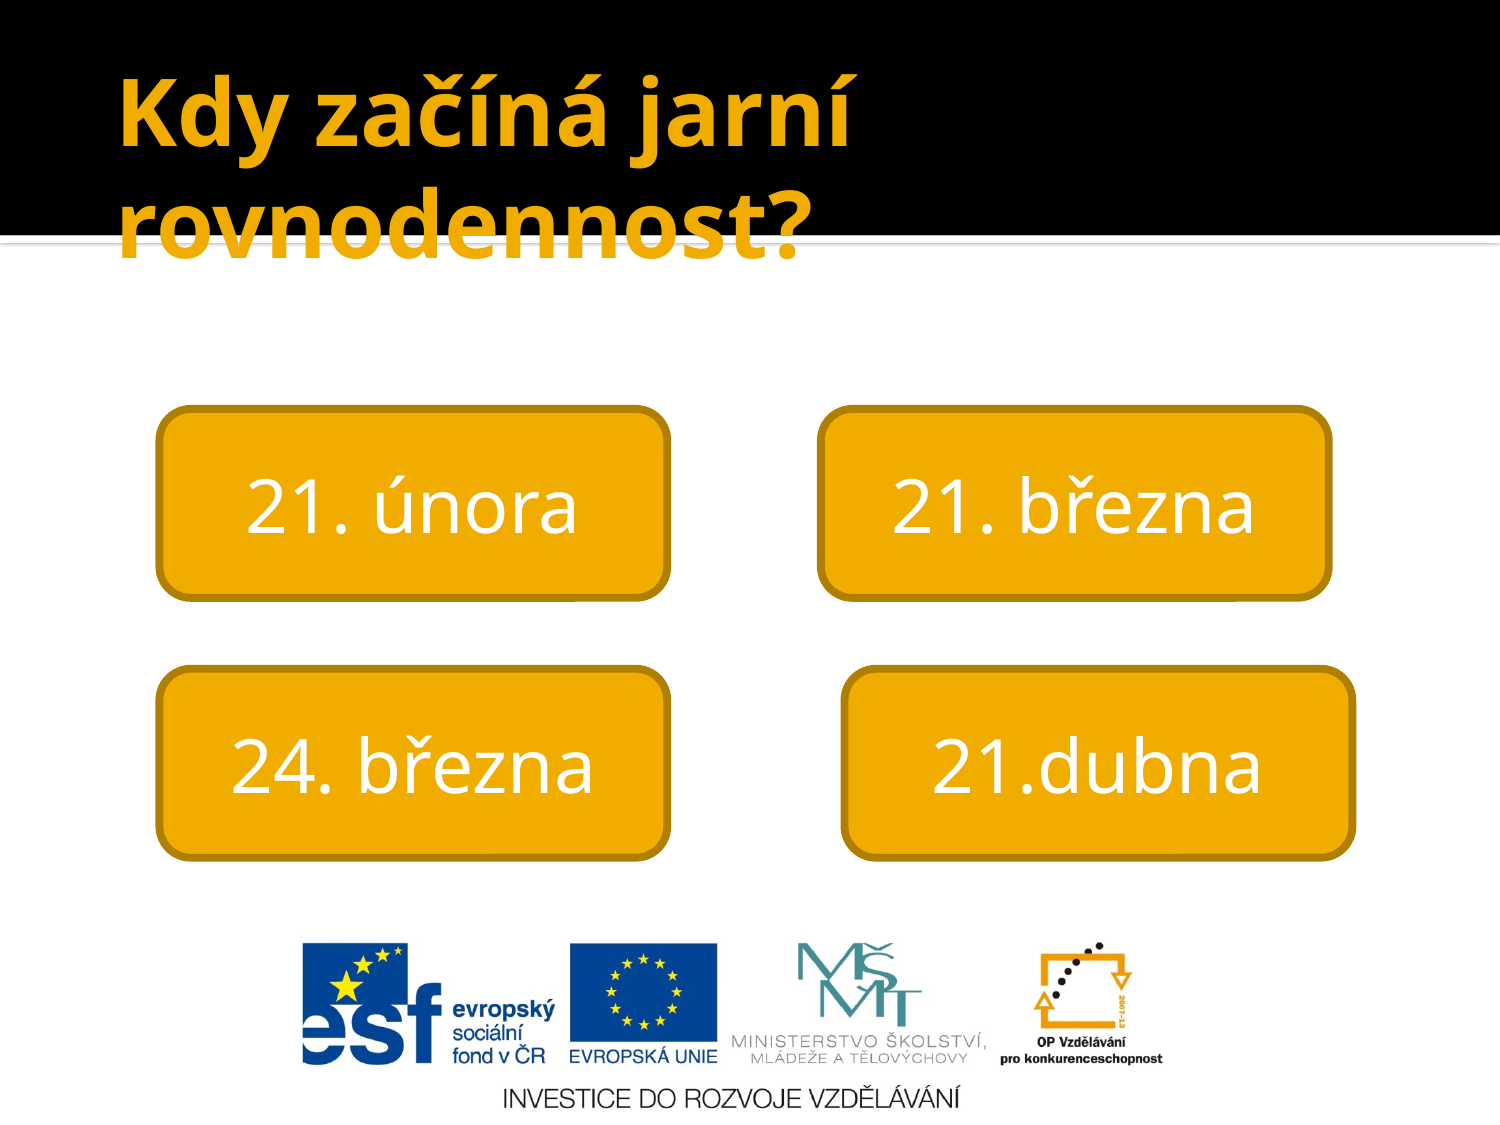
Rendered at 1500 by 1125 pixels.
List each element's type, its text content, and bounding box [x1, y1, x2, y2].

text_box 24. března [155, 664, 672, 862]
title Kdy začíná jarní rovnodennost? [100, 90, 1451, 240]
picture [274, 925, 1190, 1125]
text_box 21.dubna [840, 664, 1357, 862]
text_box 21. března [816, 404, 1333, 602]
text_box 21. února [155, 404, 672, 602]
